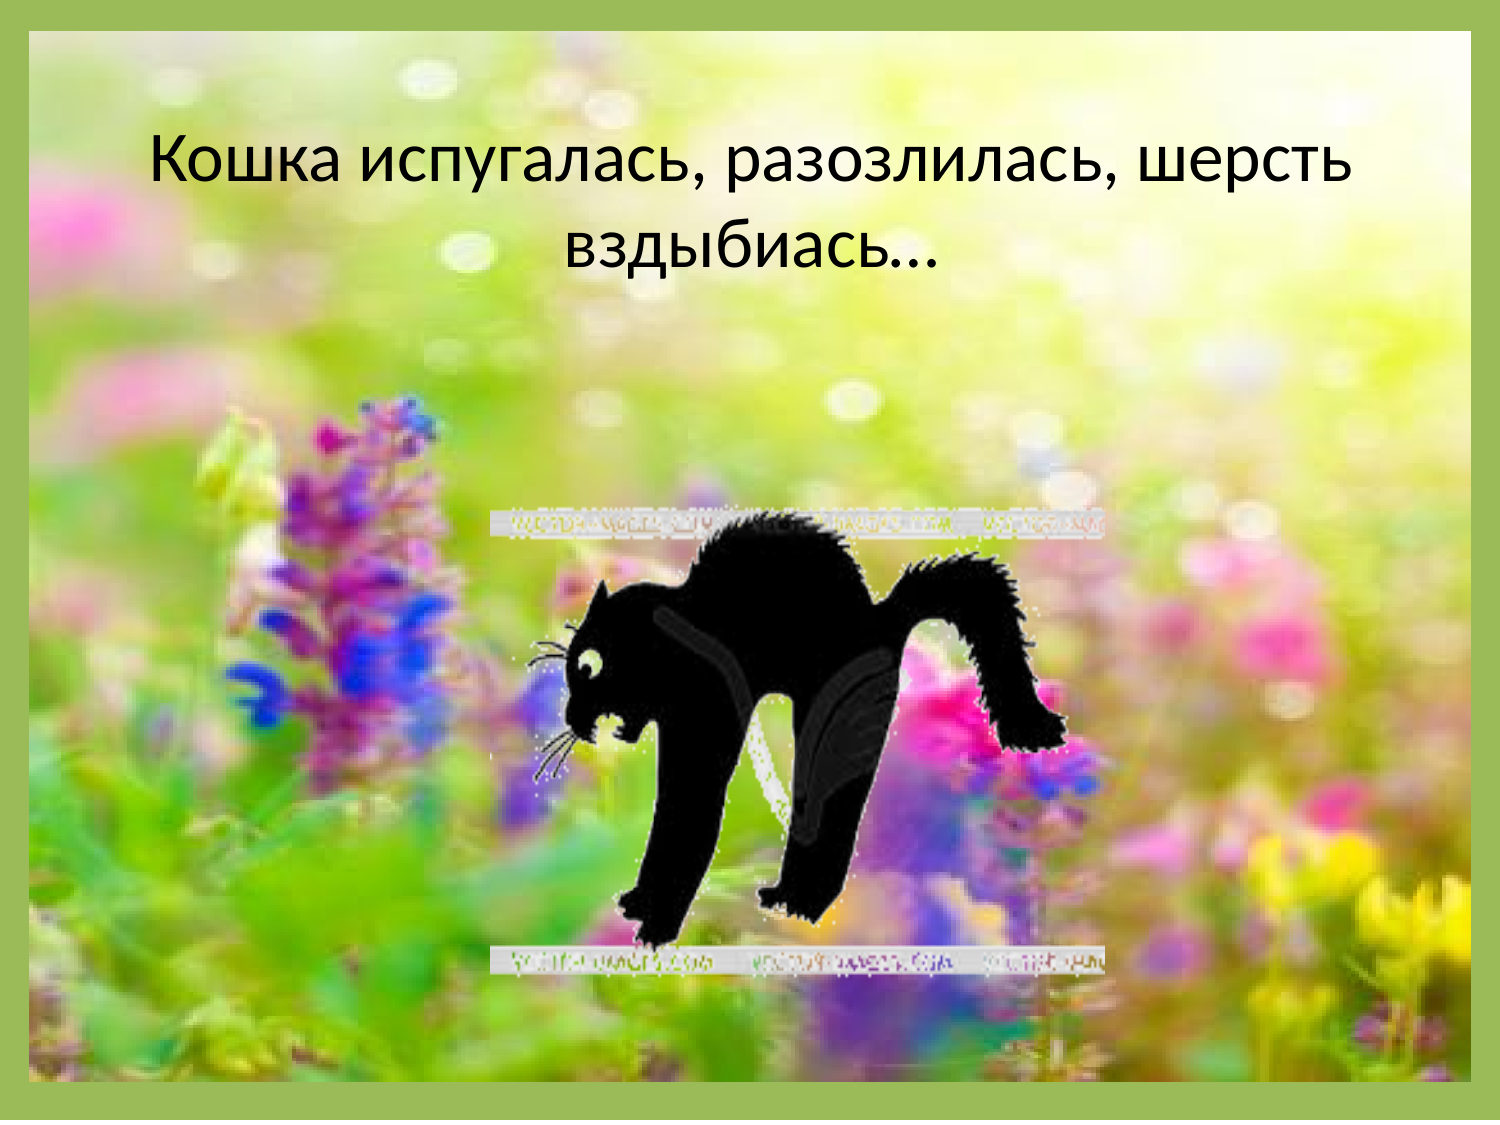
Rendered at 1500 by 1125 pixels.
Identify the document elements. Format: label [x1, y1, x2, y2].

picture [29, 30, 1471, 1083]
list [489, 455, 1105, 1003]
